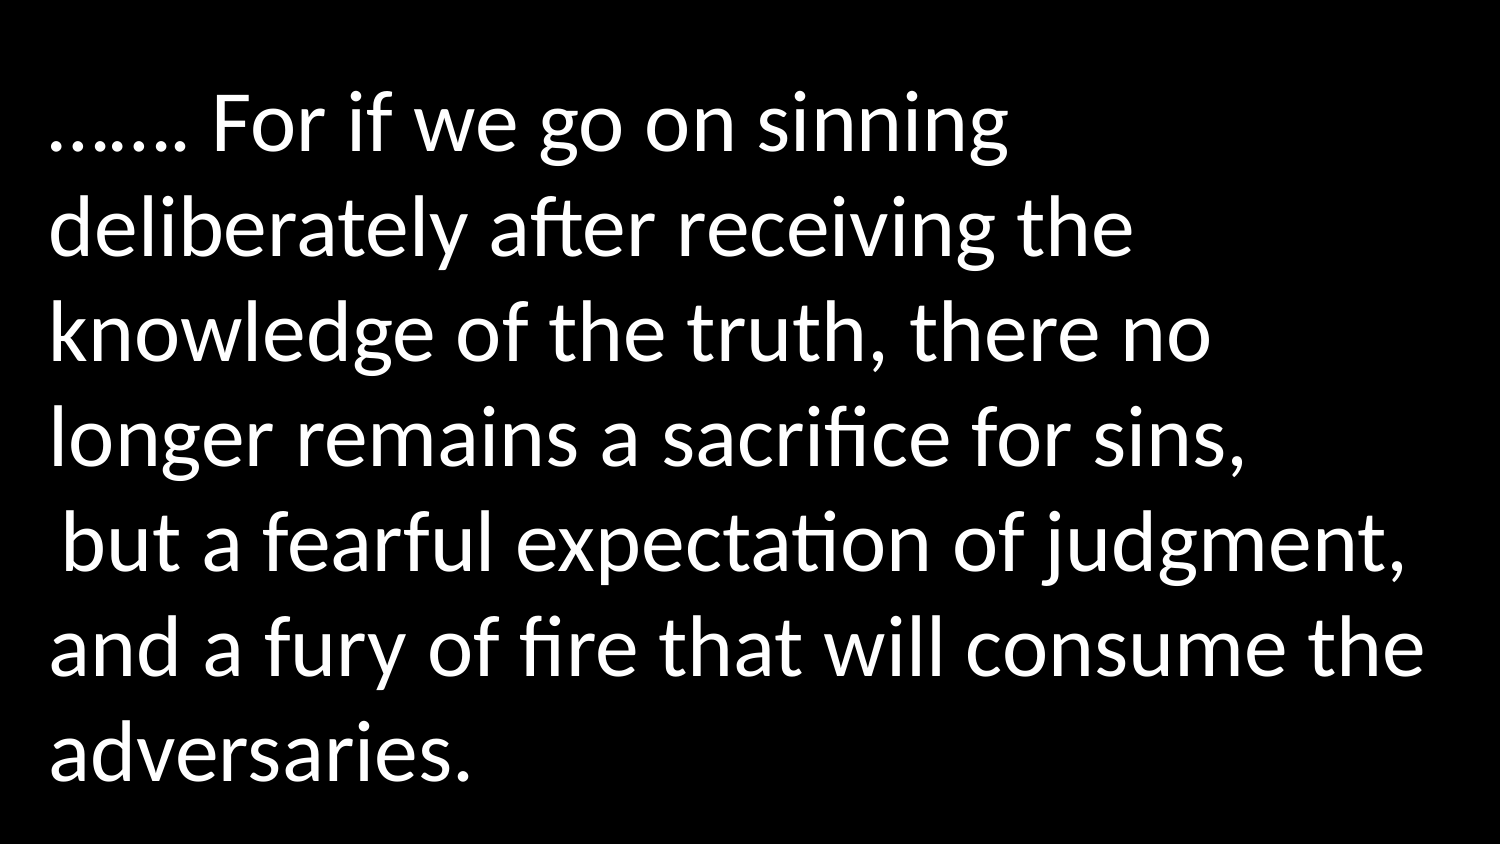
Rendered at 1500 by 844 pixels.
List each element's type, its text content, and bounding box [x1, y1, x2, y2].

text_box ……. For if we go on sinning deliberately after receiving the knowledge of the truth, there no longer remains a sacrifice for sins, but a fearful expectation of judgment, and a fury of fire that will consume the adversaries. [34, 56, 1457, 807]
